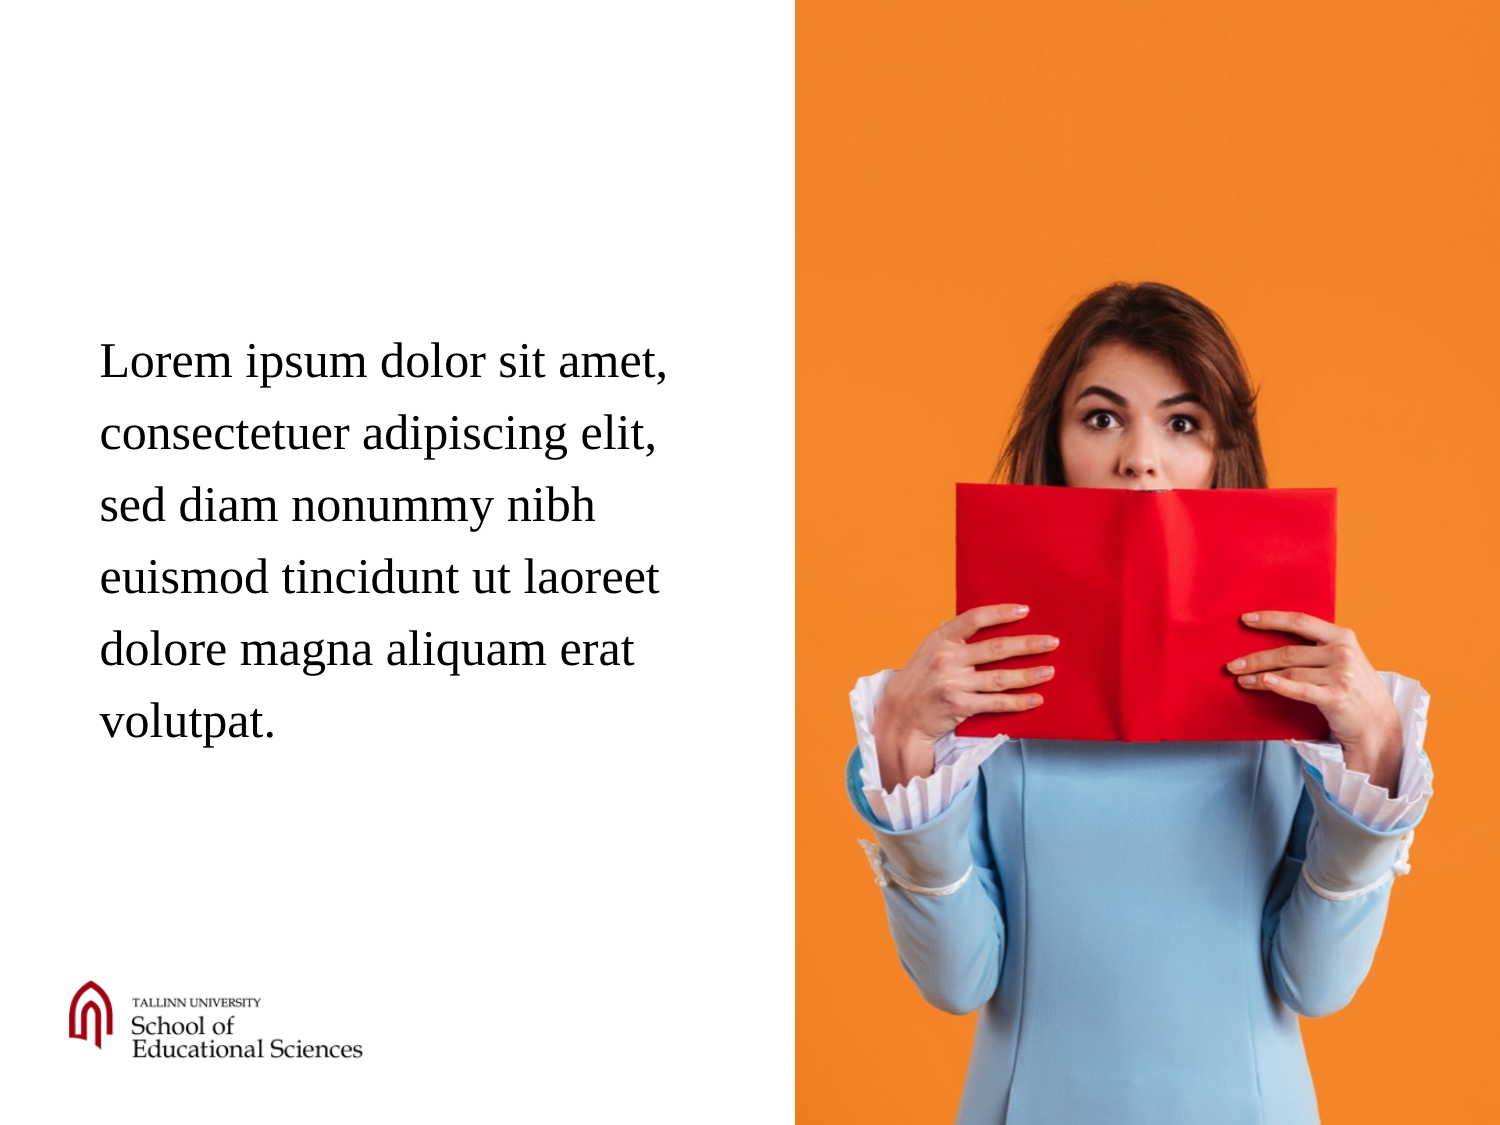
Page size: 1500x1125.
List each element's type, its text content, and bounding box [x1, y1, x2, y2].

picture [795, 0, 1500, 1125]
list Lorem ipsum dolor sit amet, consectetuer adipiscing elit, sed diam nonummy nibh euismod tincidunt ut laoreet dolore magna aliquam erat volutpat. [84, 435, 721, 720]
picture [69, 980, 364, 1065]
